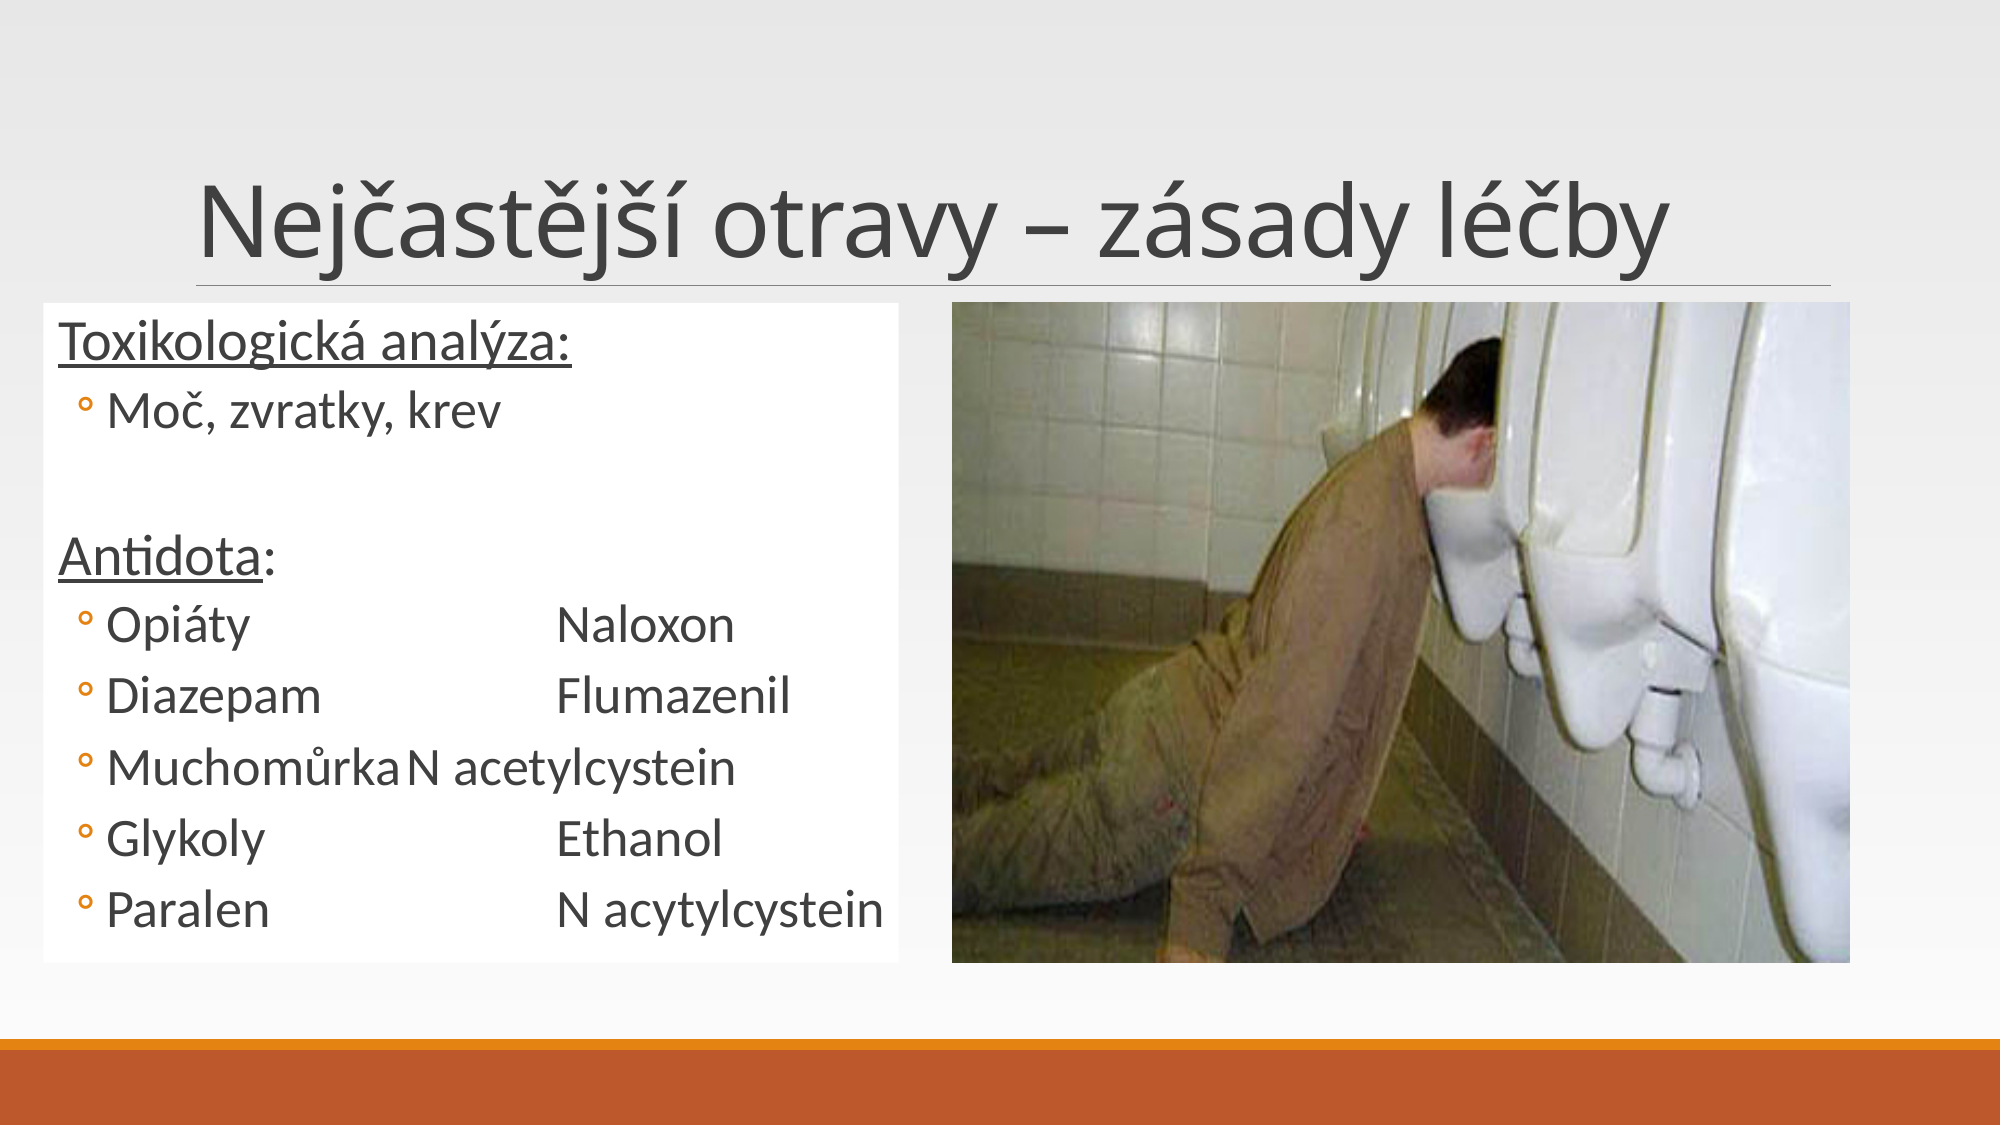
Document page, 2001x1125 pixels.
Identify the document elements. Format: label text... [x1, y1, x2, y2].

list Toxikologická analýza: Moč, zvratky, krev Antidota: Opiáty Naloxon Diazepam Flumazenil Muchomůrka N acetylcystein Glykoly Ethanol Paralen N acytylcystein [43, 302, 899, 963]
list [951, 302, 1850, 964]
title Nejčastější otravy – zásady léčby [180, 47, 1830, 285]
